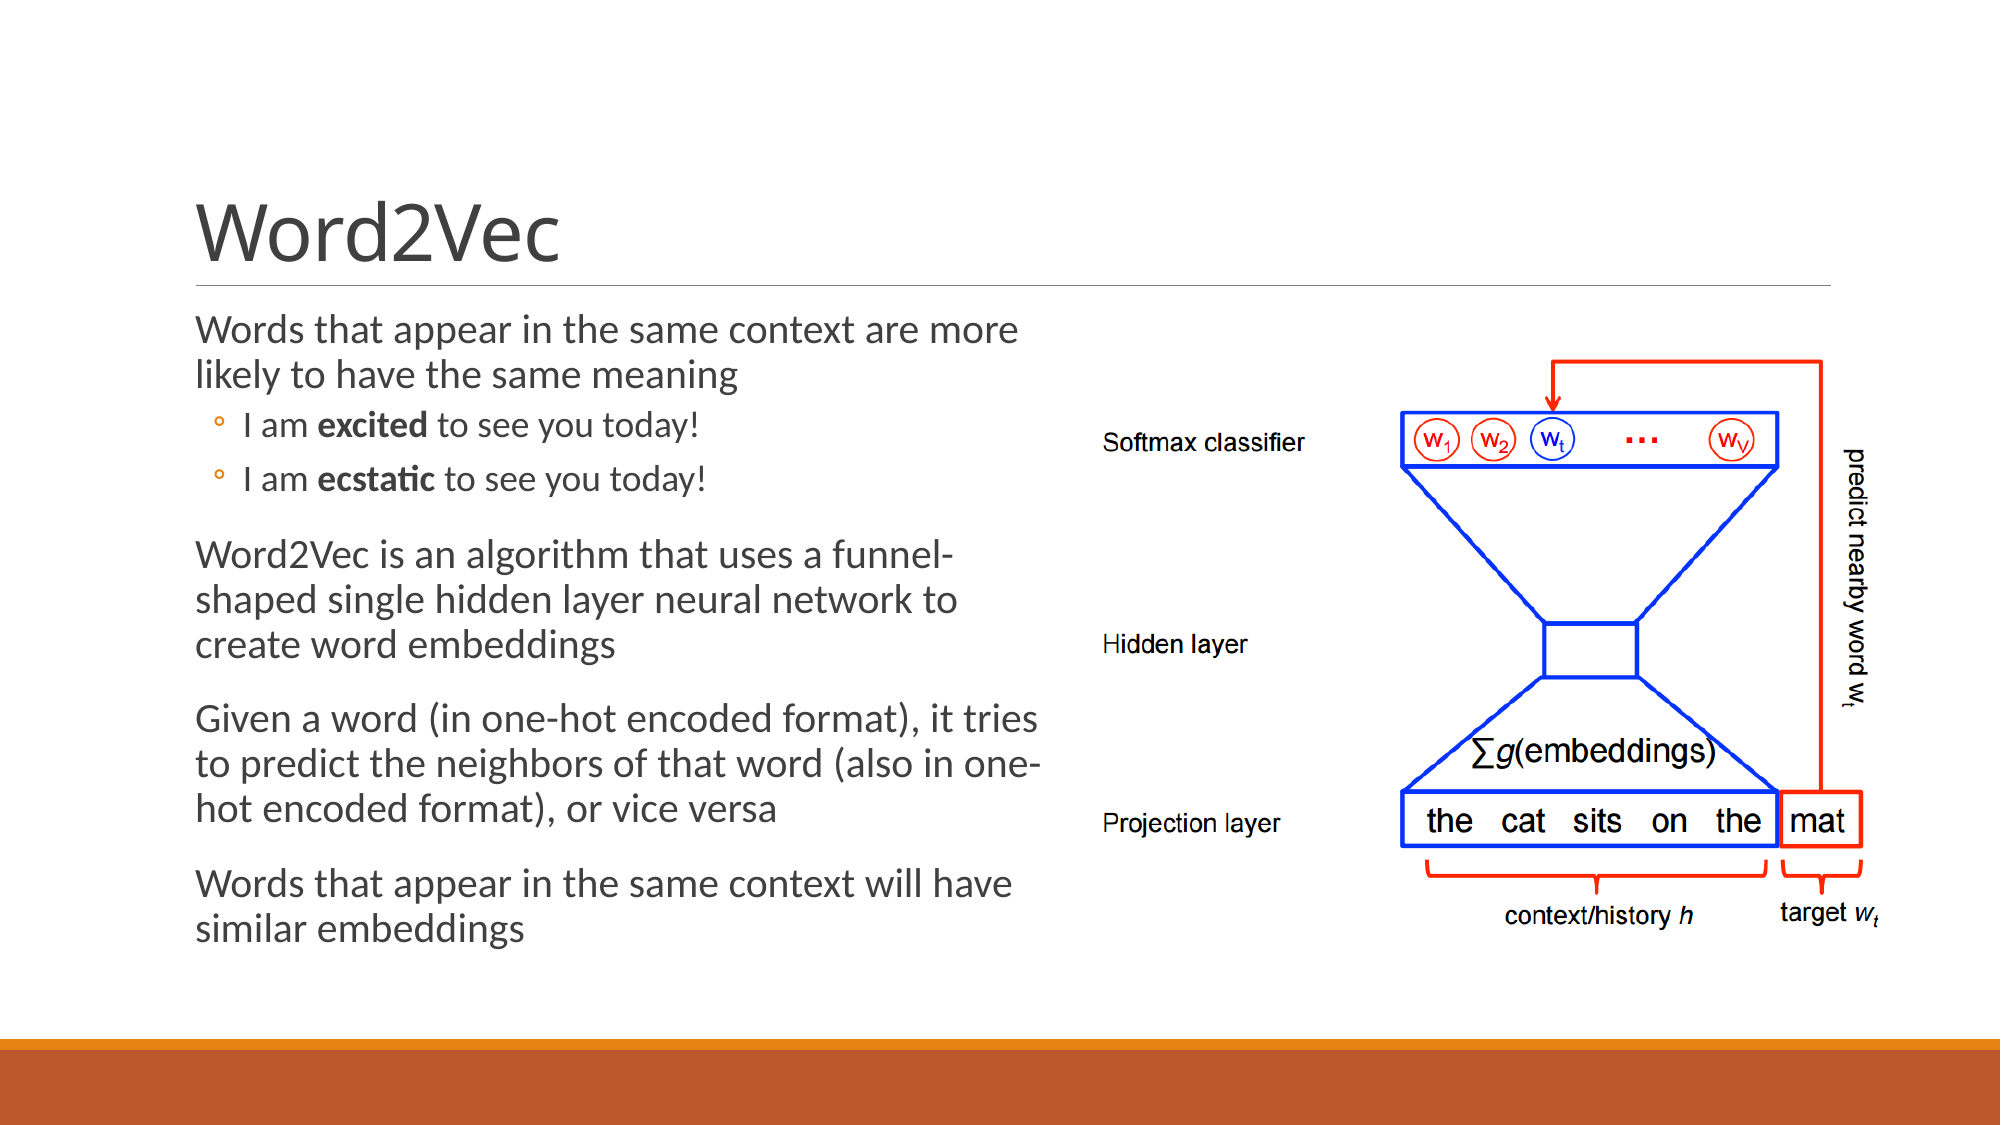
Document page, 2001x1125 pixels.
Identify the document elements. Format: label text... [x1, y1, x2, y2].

picture [1092, 339, 1903, 935]
list Words that appear in the same context are more likely to have the same meaning I am excited to see you today! I am ecstatic to see you today! Word2Vec is an algorithm that uses a funnel-shaped single hidden layer neural network to create word embeddings Given a word (in one-hot encoded format), it tries to predict the neighbors of that word (also in one-hot encoded format), or vice versa Words that appear in the same context will have similar embeddings [180, 299, 1054, 1021]
title Word2Vec [180, 47, 1830, 285]
